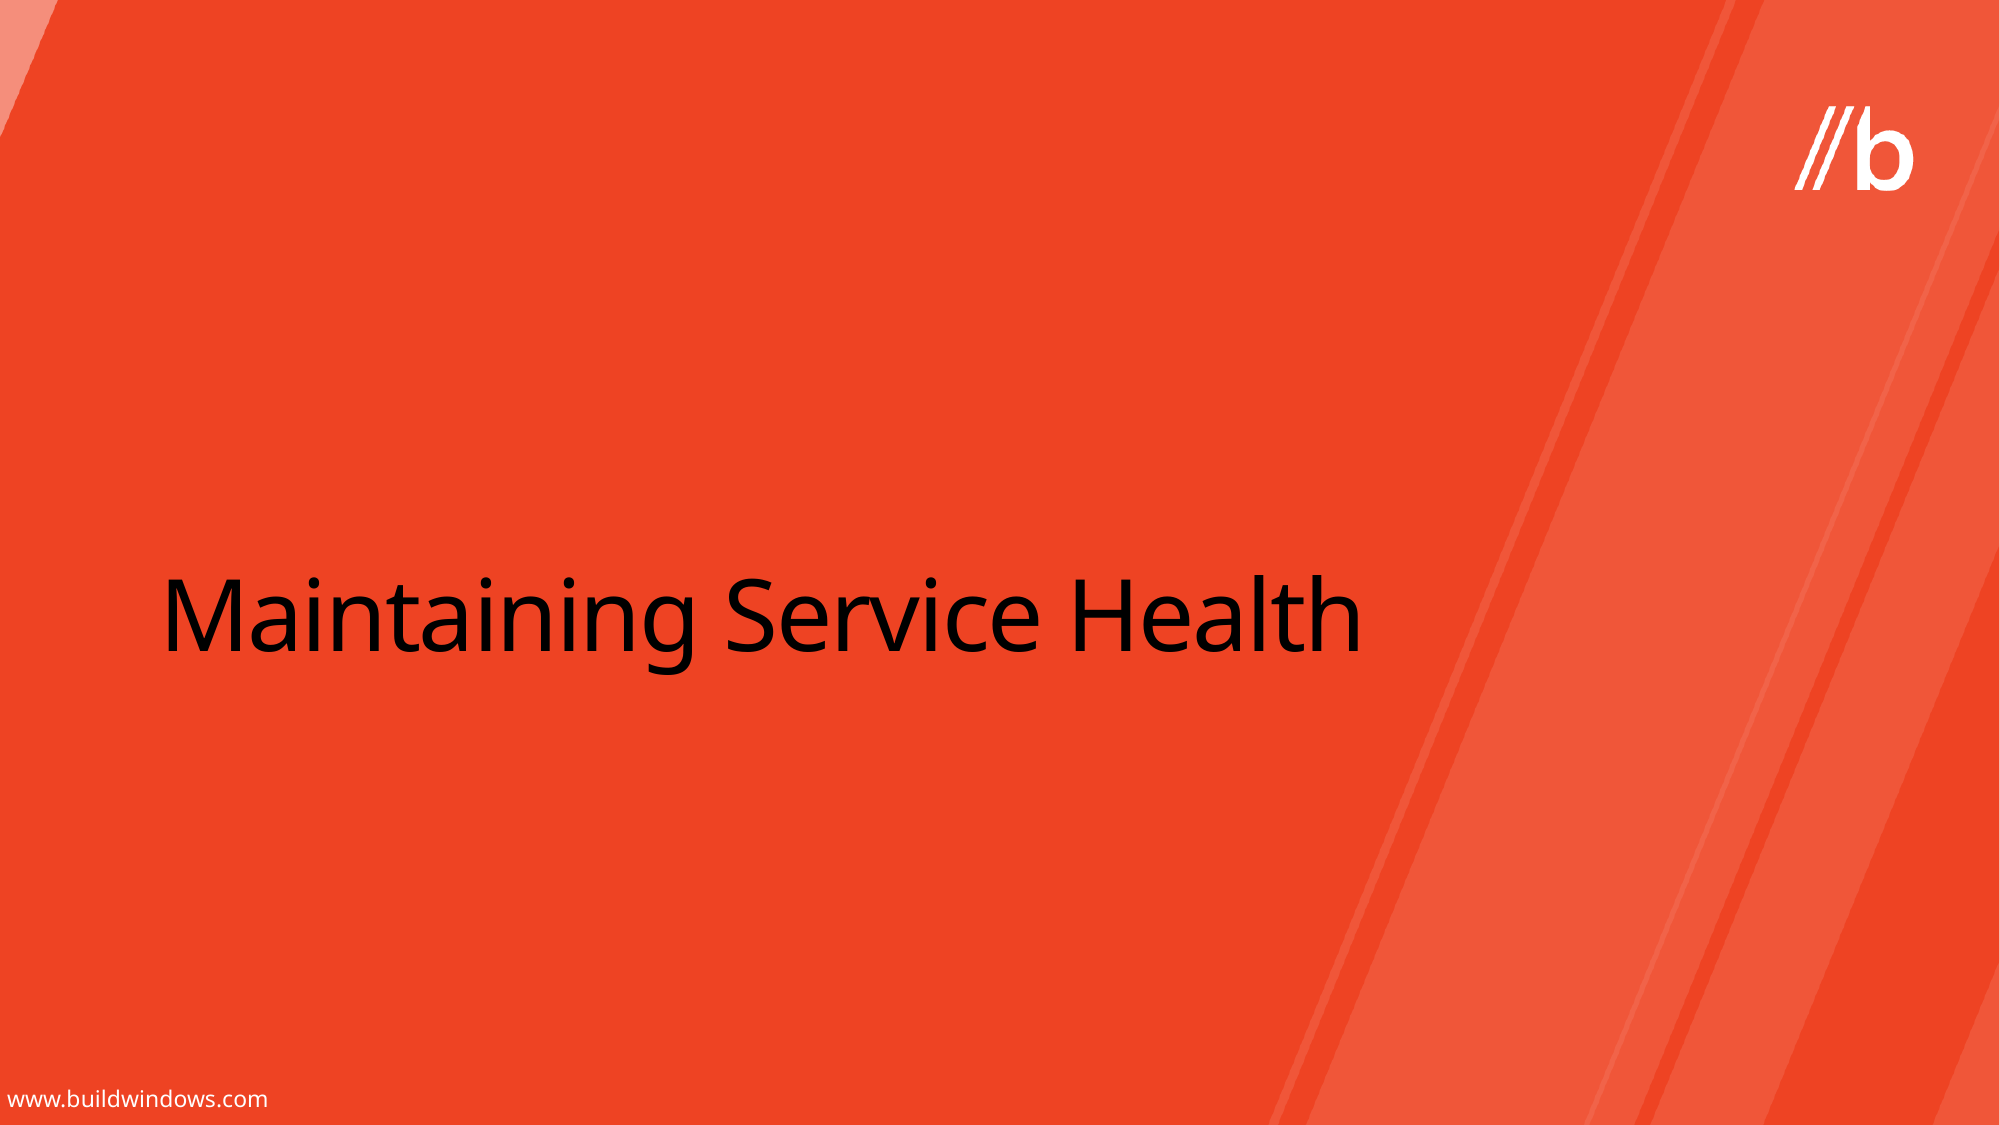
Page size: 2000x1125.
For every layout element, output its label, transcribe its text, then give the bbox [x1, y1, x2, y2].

picture [0, 0, 2000, 1125]
title Maintaining Service Health [159, 494, 1438, 744]
